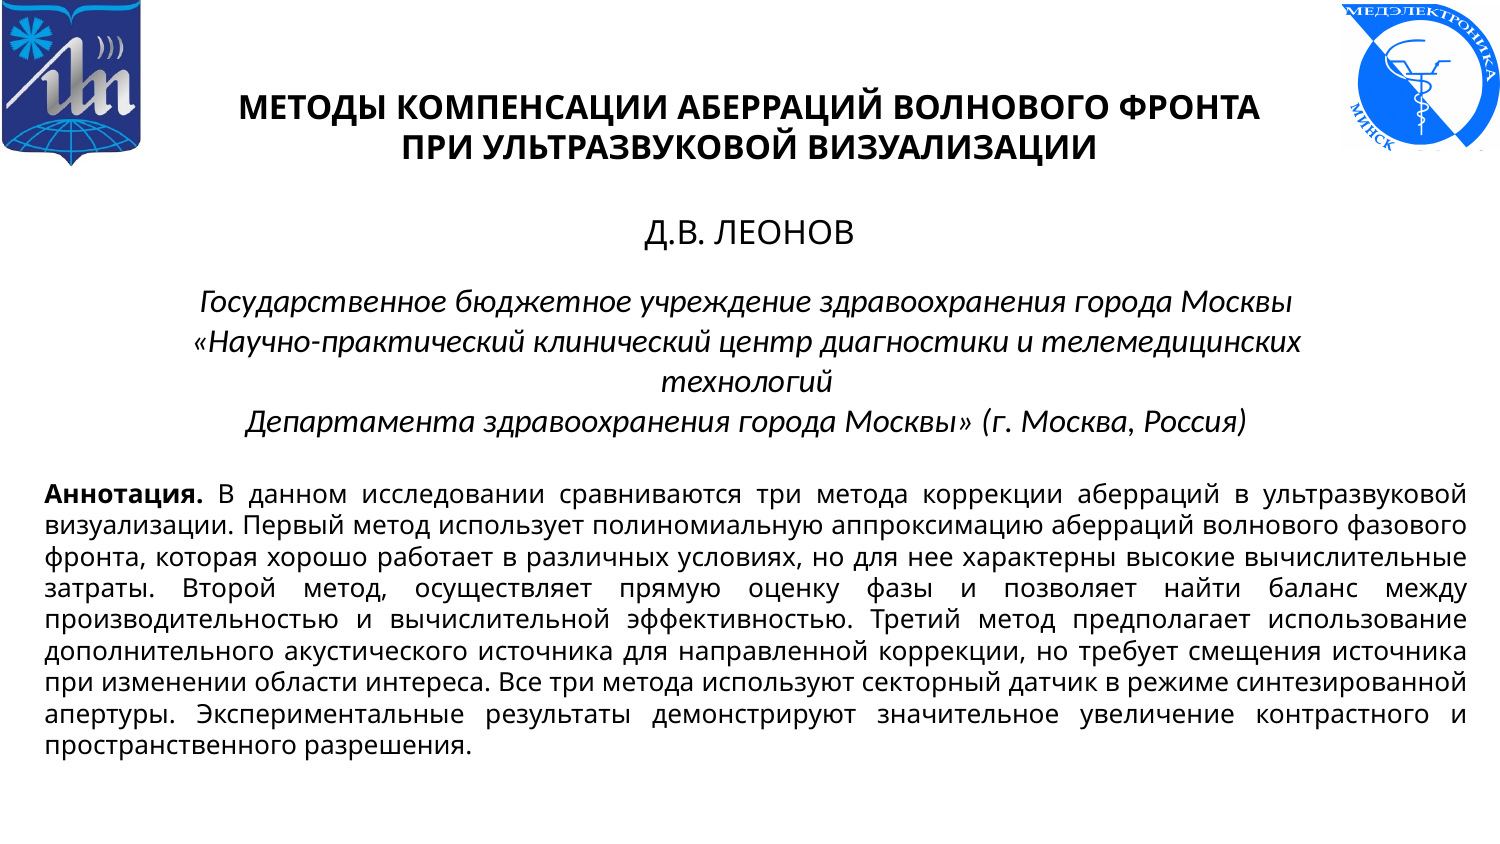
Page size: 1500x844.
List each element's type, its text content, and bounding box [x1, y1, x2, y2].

subtitle Аннотация. В данном исследовании сравниваются три метода коррекции аберраций в ультразвуковой визуализации. Первый метод использует полиномиальную аппроксимацию аберраций волнового фазового фронта, которая хорошо работает в различных условиях, но для нее характерны высокие вычислительные затраты. Второй метод, осуществляет прямую оценку фазы и позволяет найти баланс между производительностью и вычислительной эффективностью. Третий метод предполагает использование дополнительного акустического источника для направленной коррекции, но требует смещения источника при изменении области интереса. Все три метода используют секторный датчик в режиме синтезированной апертуры. Экспериментальные результаты демонстрируют значительное увеличение контрастного и пространственного разрешения. [29, 469, 1483, 769]
text_box Д.В. ЛЕОНОВ [91, 140, 1409, 322]
text_box Государственное бюджетное учреждение здравоохранения города Москвы «Научно-практический клинический центр диагностики и телемедицинских технологий Департамента здравоохранения города Москвы» (г. Москва, Россия) [88, 268, 1406, 450]
picture [0, 0, 141, 168]
picture [1341, 4, 1500, 151]
title МЕТОДЫ КОМПЕНСАЦИИ АБЕРРАЦИЙ ВОЛНОВОГО ФРОНТА ПРИ УЛЬТРАЗВУКОВОЙ ВИЗУАЛИЗАЦИИ [145, 75, 1336, 140]
